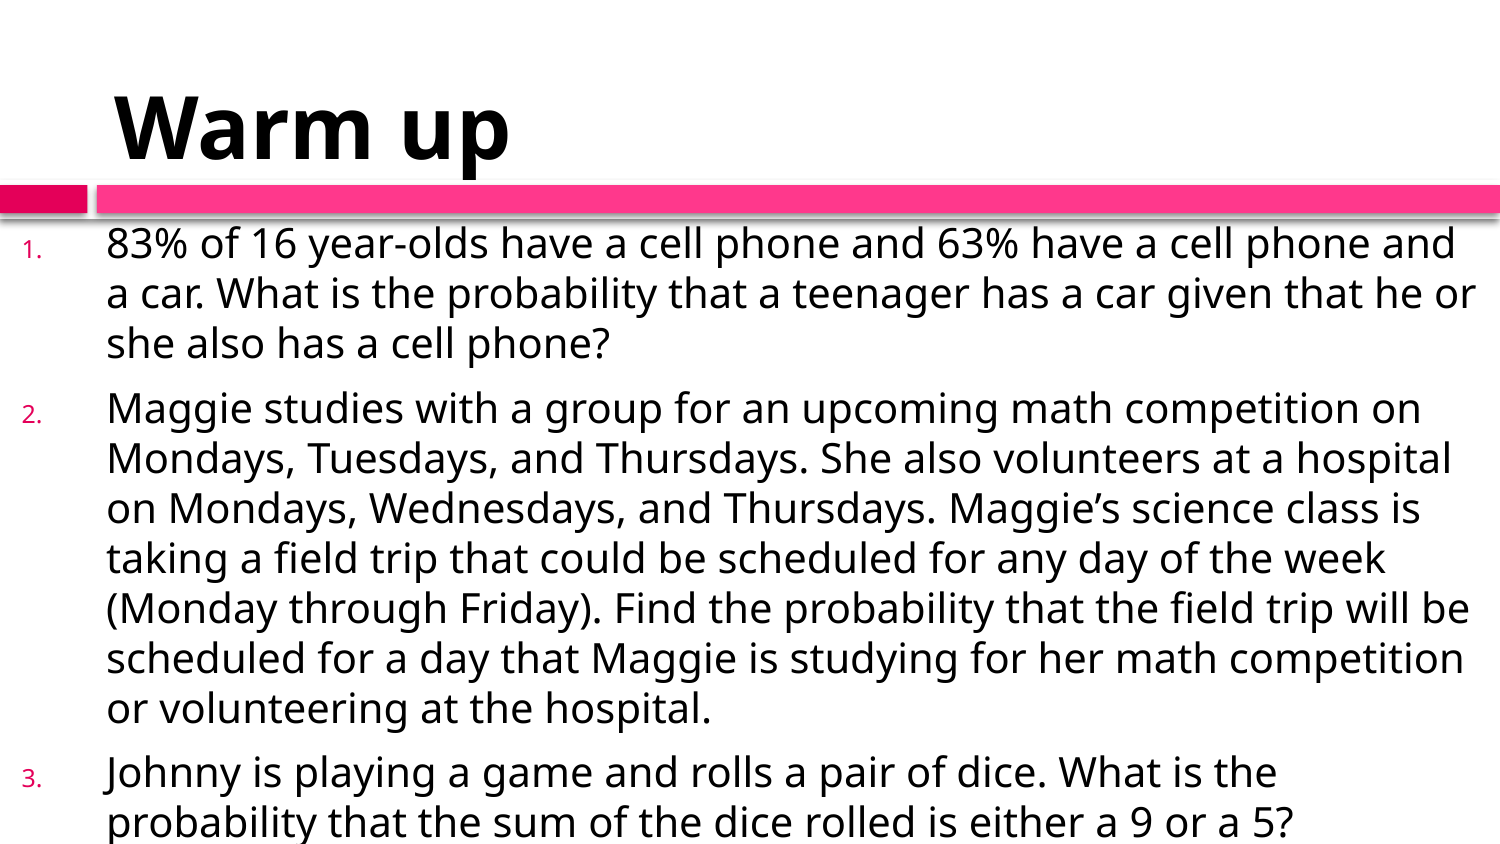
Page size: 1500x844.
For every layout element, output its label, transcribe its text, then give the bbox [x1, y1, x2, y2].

title Warm up [99, 19, 1438, 185]
list 83% of 16 year-olds have a cell phone and 63% have a cell phone and a car. What is the probability that a teenager has a car given that he or she also has a cell phone? Maggie studies with a group for an upcoming math competition on Mondays, Tuesdays, and Thursdays. She also volunteers at a hospital on Mondays, Wednesdays, and Thursdays. Maggie’s science class is taking a field trip that could be scheduled for any day of the week (Monday through Friday). Find the probability that the field trip will be scheduled for a day that Maggie is studying for her math competition or volunteering at the hospital. Johnny is playing a game and rolls a pair of dice. What is the probability that the sum of the dice rolled is either a 9 or a 5? [6, 209, 1500, 810]
